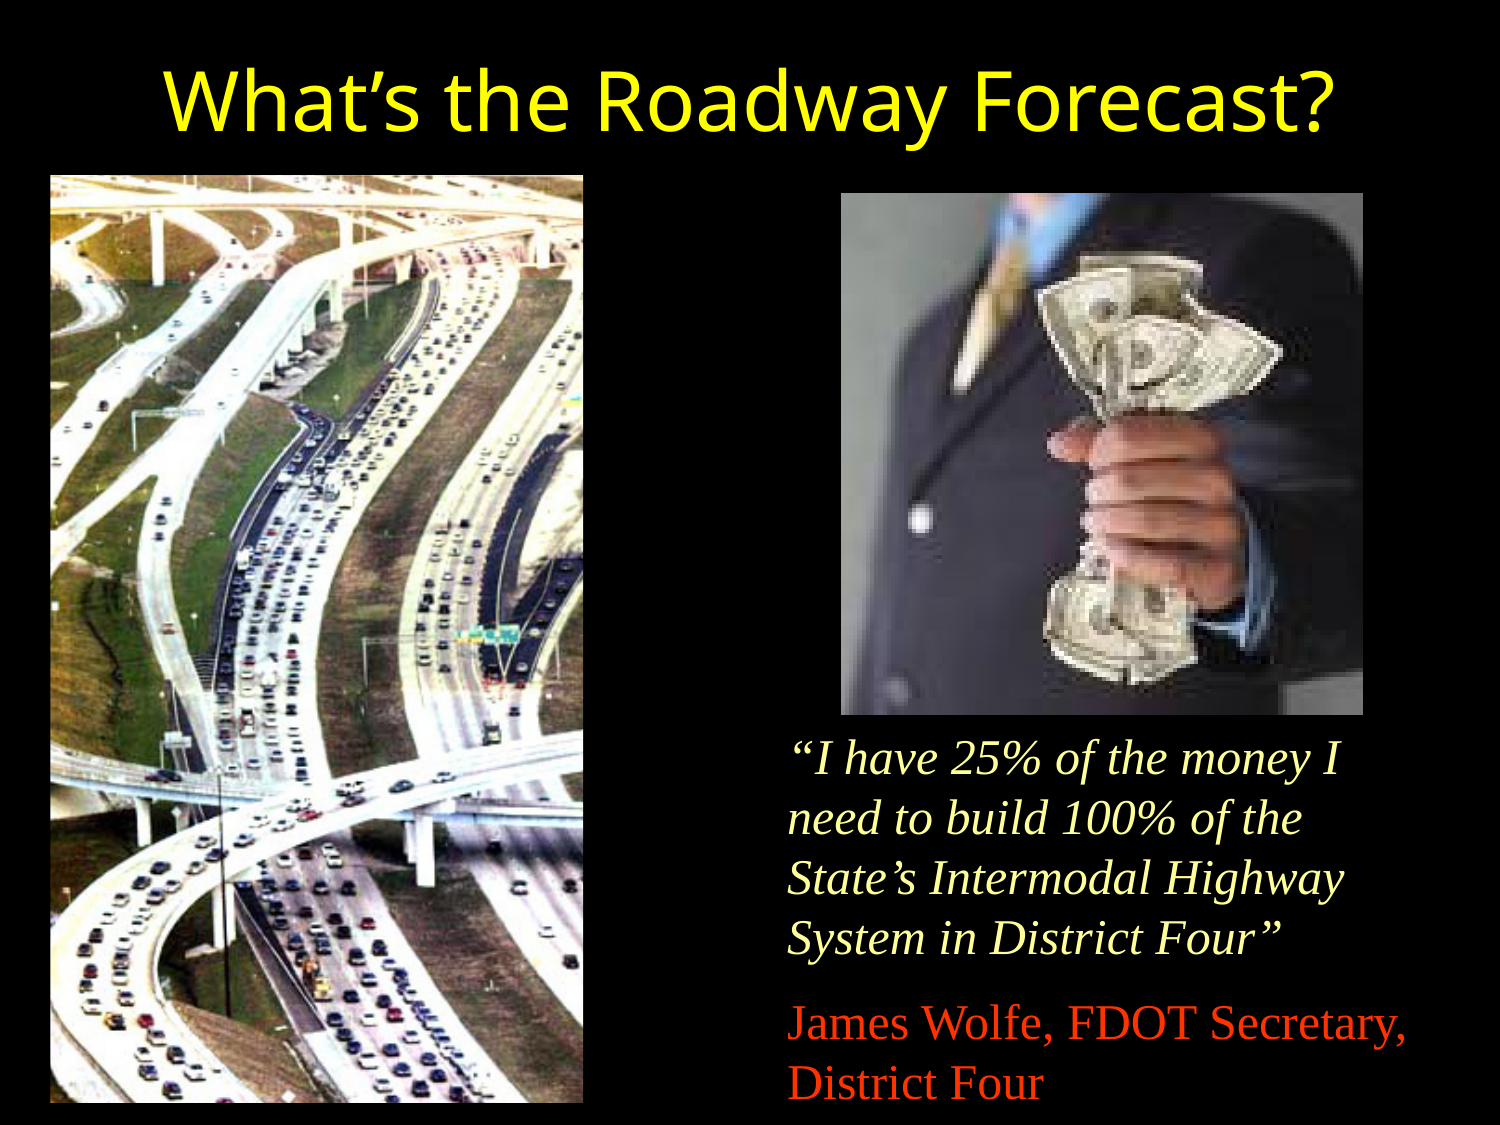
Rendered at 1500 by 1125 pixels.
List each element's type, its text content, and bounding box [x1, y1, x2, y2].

picture [50, 174, 584, 1103]
title What’s the Roadway Forecast? [0, 4, 1500, 192]
text_box “I have 25% of the money I need to build 100% of the State’s Intermodal Highway System in District Four” James Wolfe, FDOT Secretary, District Four [772, 716, 1460, 1117]
picture [841, 193, 1363, 715]
